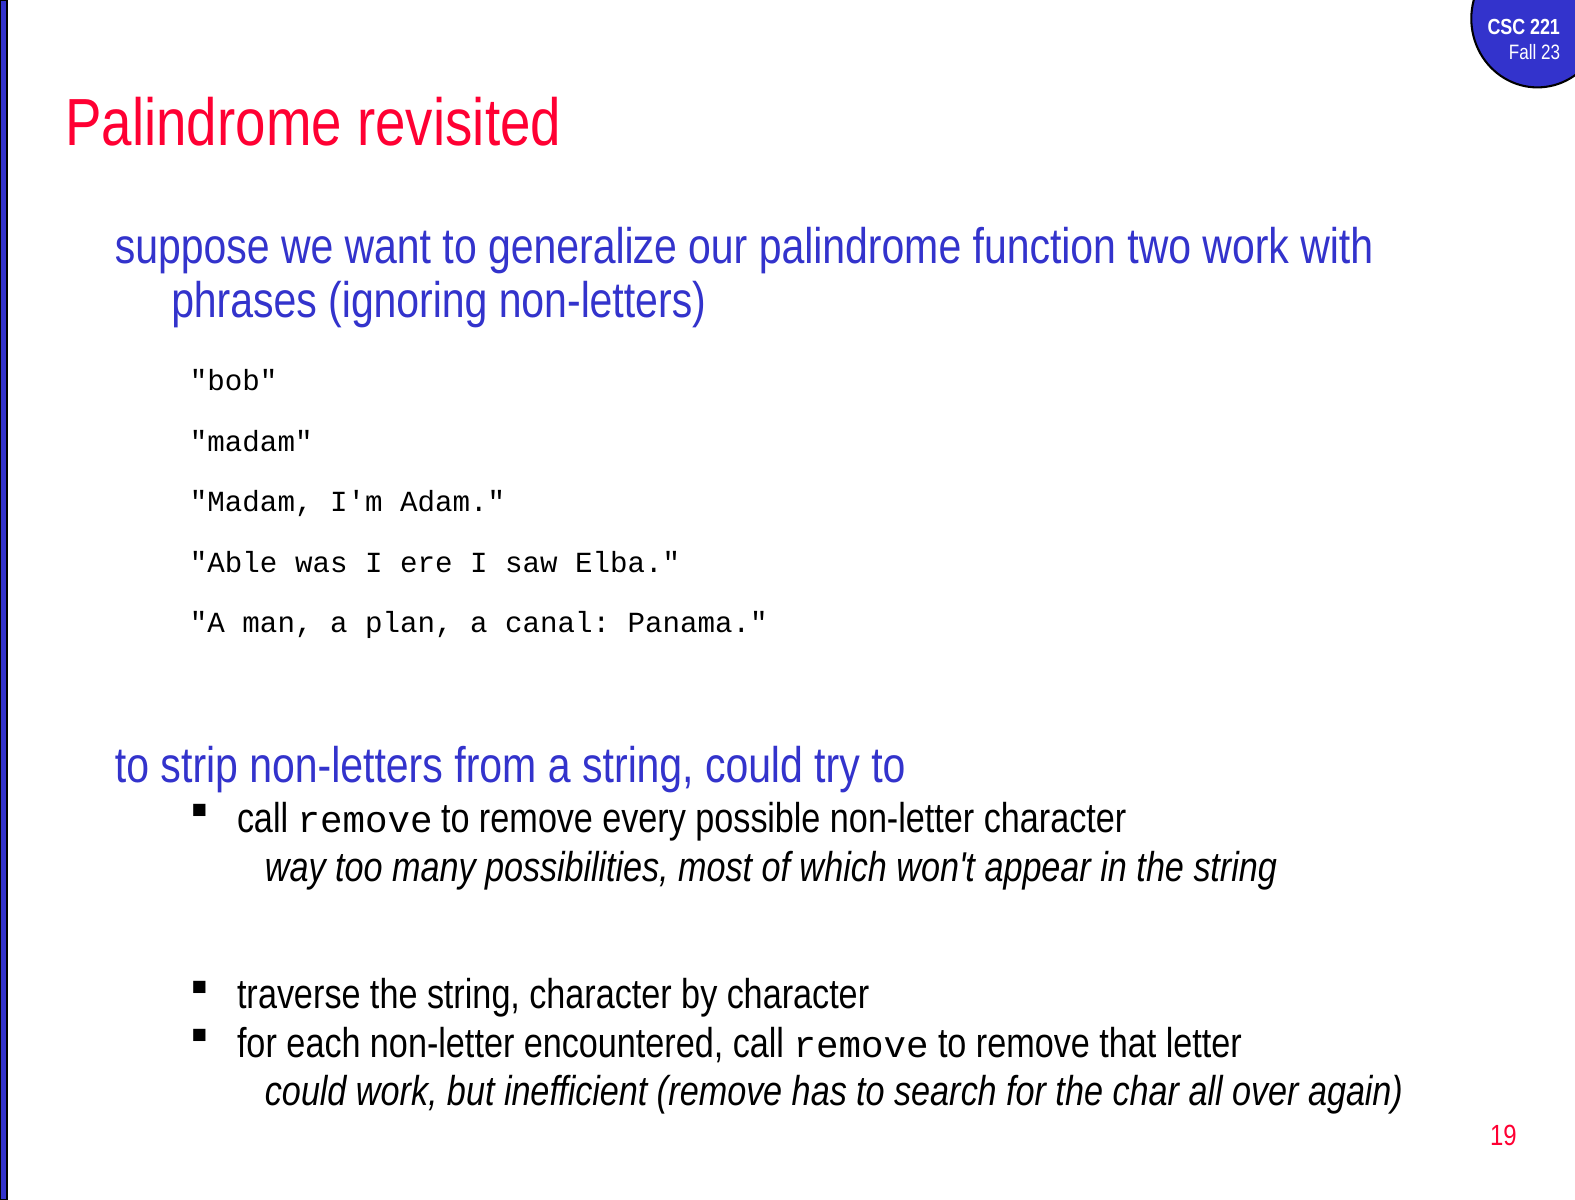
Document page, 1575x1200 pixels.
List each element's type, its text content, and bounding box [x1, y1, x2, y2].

slide_number 19 [1203, 1092, 1532, 1174]
title Palindrome revisited [50, 62, 1538, 175]
text_box suppose we want to generalize our palindrome function two work with phrases (ignoring non-letters) "bob" "madam" "Madam, I'm Adam." "Able was I ere I saw Elba." "A man, a plan, a canal: Panama." [99, 212, 1528, 725]
list to strip non-letters from a string, could try to call remove to remove every possible non-letter character way too many possibilities, most of which won't appear in the string traverse the string, character by character for each non-letter encountered, call remove to remove that letter could work, but inefficient (remove has to search for the char all over again) [99, 725, 1528, 1150]
